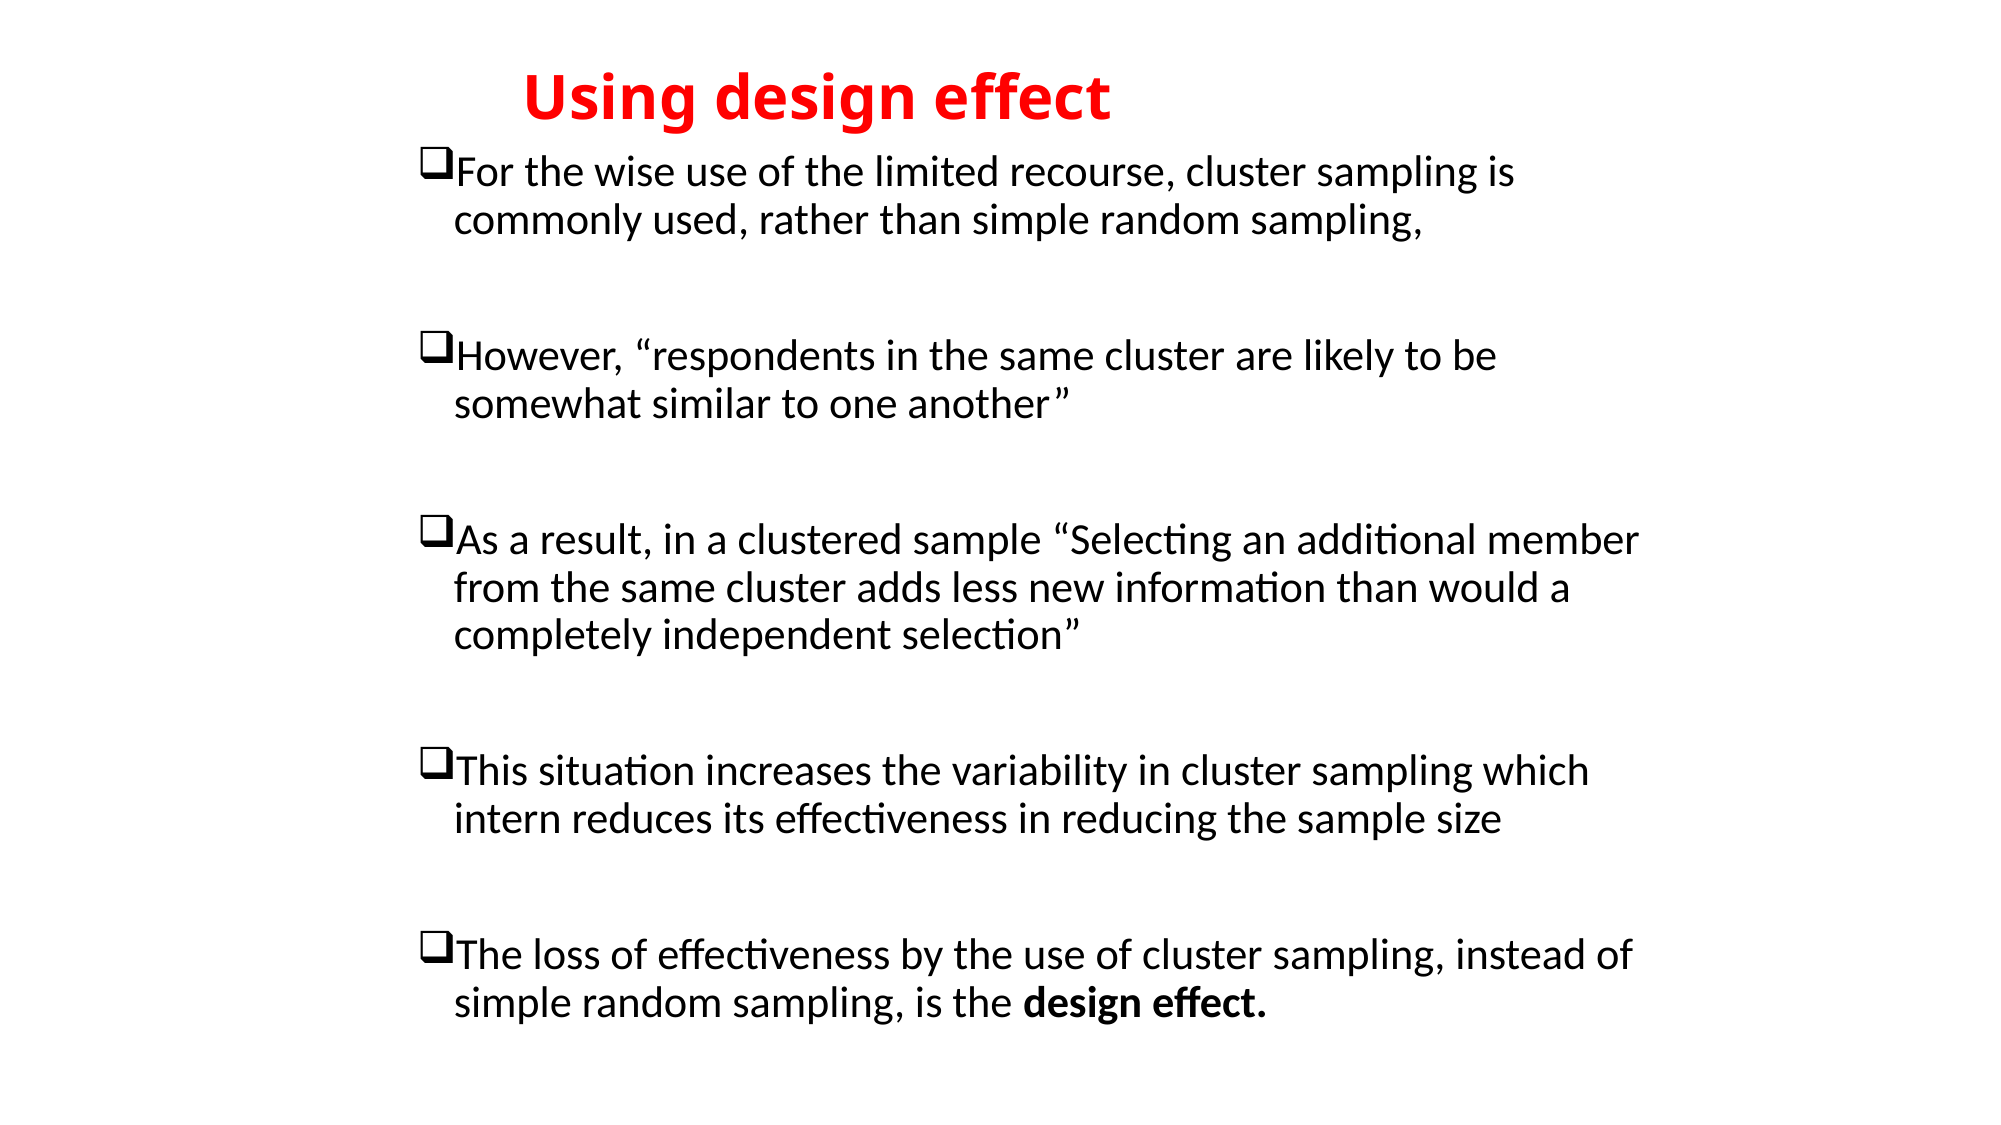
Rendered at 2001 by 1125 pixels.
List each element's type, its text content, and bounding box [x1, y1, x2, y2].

list For the wise use of the limited recourse, cluster sampling is commonly used, rather than simple random sampling, However, “respondents in the same cluster are likely to be somewhat similar to one another” As a result, in a clustered sample “Selecting an additional member from the same cluster adds less new information than would a completely independent selection” This situation increases the variability in cluster sampling which intern reduces its effectiveness in reducing the sample size The loss of effectiveness by the use of cluster sampling, instead of simple random sampling, is the design effect. [402, 140, 1678, 1043]
title Using design effect [507, 58, 1364, 140]
